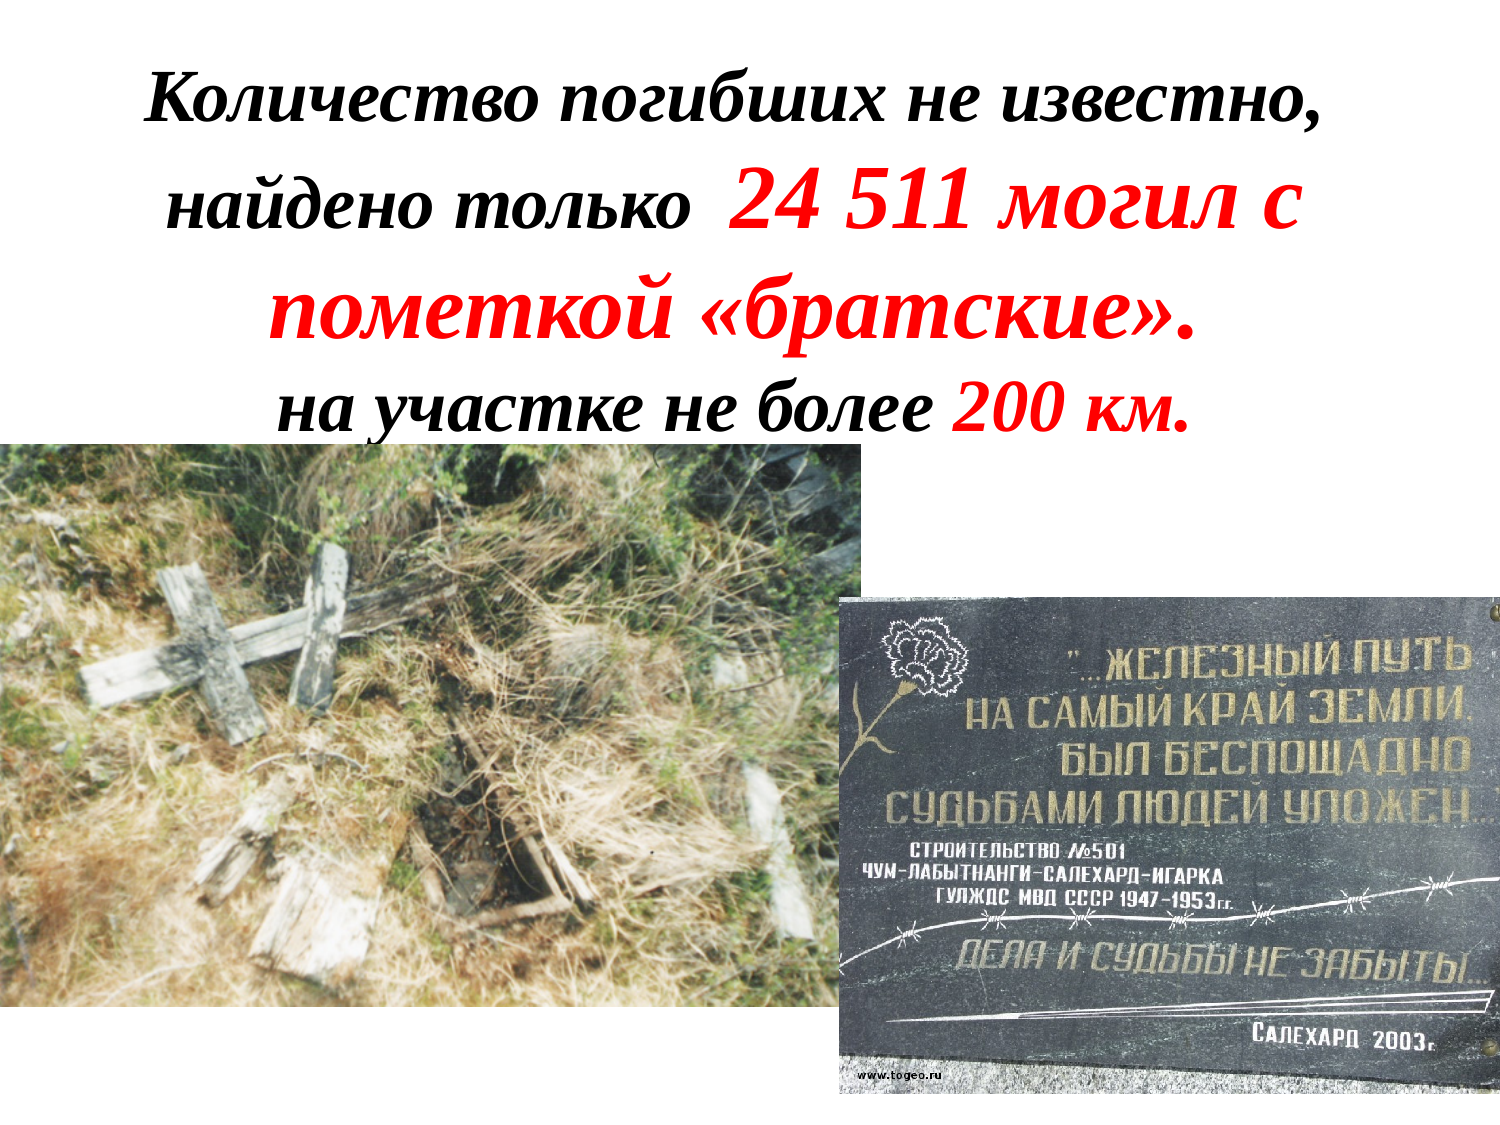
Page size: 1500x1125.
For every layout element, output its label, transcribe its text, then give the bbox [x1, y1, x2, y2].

picture [0, 444, 1500, 1095]
text_box [395, 113, 1447, 331]
title Количество погибших не известно, найдено только 24 511 могил с пометкой «братские». на участке не более 200 км. [0, 54, 1471, 539]
